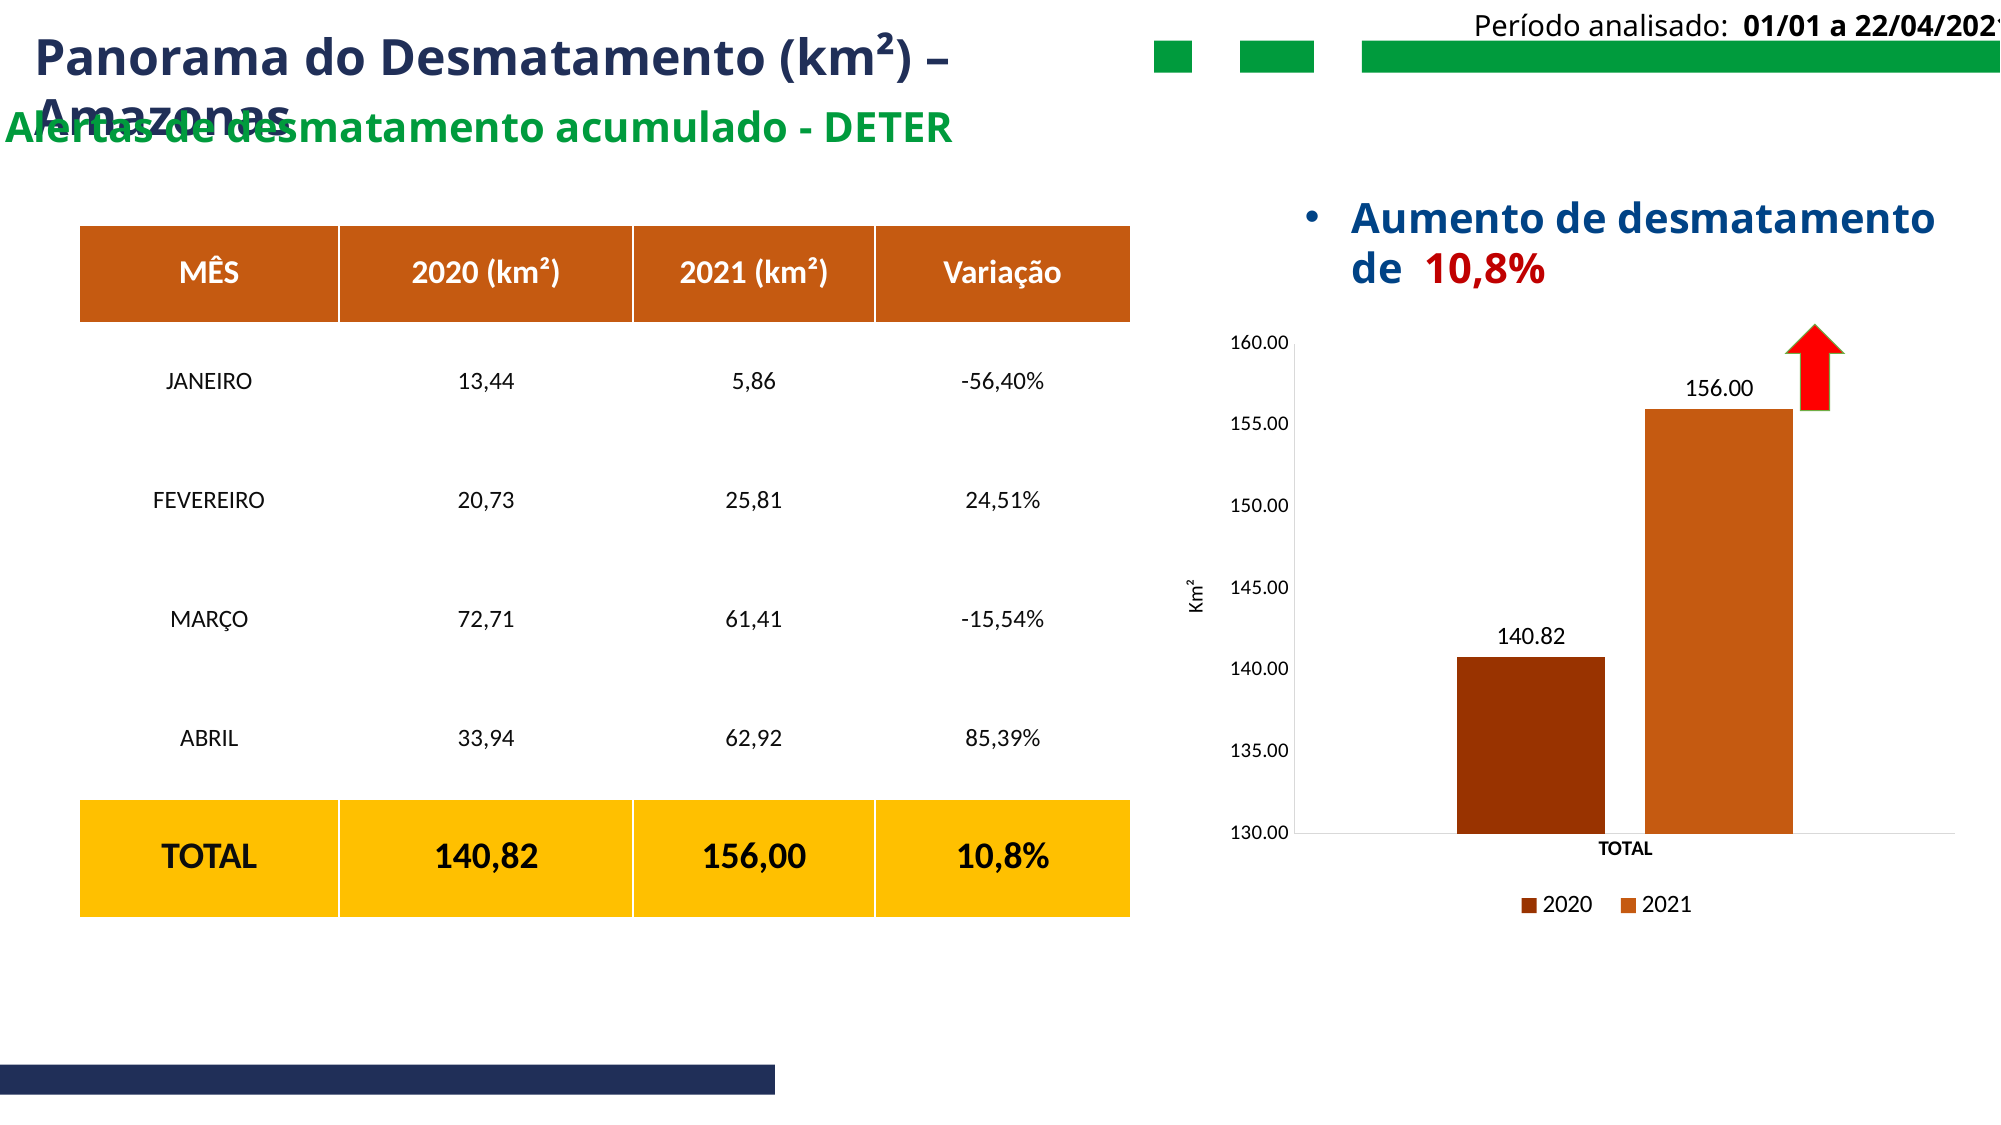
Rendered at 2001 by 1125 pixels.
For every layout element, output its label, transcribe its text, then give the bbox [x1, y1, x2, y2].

table_cell FEVEREIRO [80, 443, 338, 560]
table_cell ABRIL [80, 681, 338, 798]
table_cell -15,54% [876, 562, 1130, 679]
table_header 2021 (km²) [634, 226, 874, 322]
table_cell MARÇO [80, 562, 338, 679]
chart [1167, 276, 1969, 943]
text_box Período analisado: 01/01 a 22/04/2021 [1458, 0, 2000, 50]
table_cell -56,40% [876, 324, 1130, 441]
table_cell 20,73 [340, 443, 632, 560]
table_cell 140,82 [340, 800, 632, 917]
table_cell 62,92 [634, 681, 874, 798]
table_cell 13,44 [340, 324, 632, 441]
table_cell 85,39% [876, 681, 1130, 798]
table_cell 10,8% [876, 800, 1130, 917]
table_header 2020 (km²) [340, 226, 632, 322]
table_cell 33,94 [340, 681, 632, 798]
table_cell 5,86 [634, 324, 874, 441]
text_box Panorama do Desmatamento (km²) – Amazonas [19, 17, 1131, 153]
table_cell 72,71 [340, 562, 632, 679]
table_header Variação [876, 226, 1130, 322]
table_cell 156,00 [634, 800, 874, 917]
table_cell 24,51% [876, 443, 1130, 560]
table_cell JANEIRO [80, 324, 338, 441]
table_cell 25,81 [634, 443, 874, 560]
table_cell TOTAL [80, 800, 338, 917]
table_header MÊS [80, 226, 338, 322]
table_cell 61,41 [634, 562, 874, 679]
text_box Alertas de desmatamento acumulado - DETER [0, 93, 980, 159]
text_box Aumento de desmatamento de 10,8% [1290, 184, 1980, 299]
